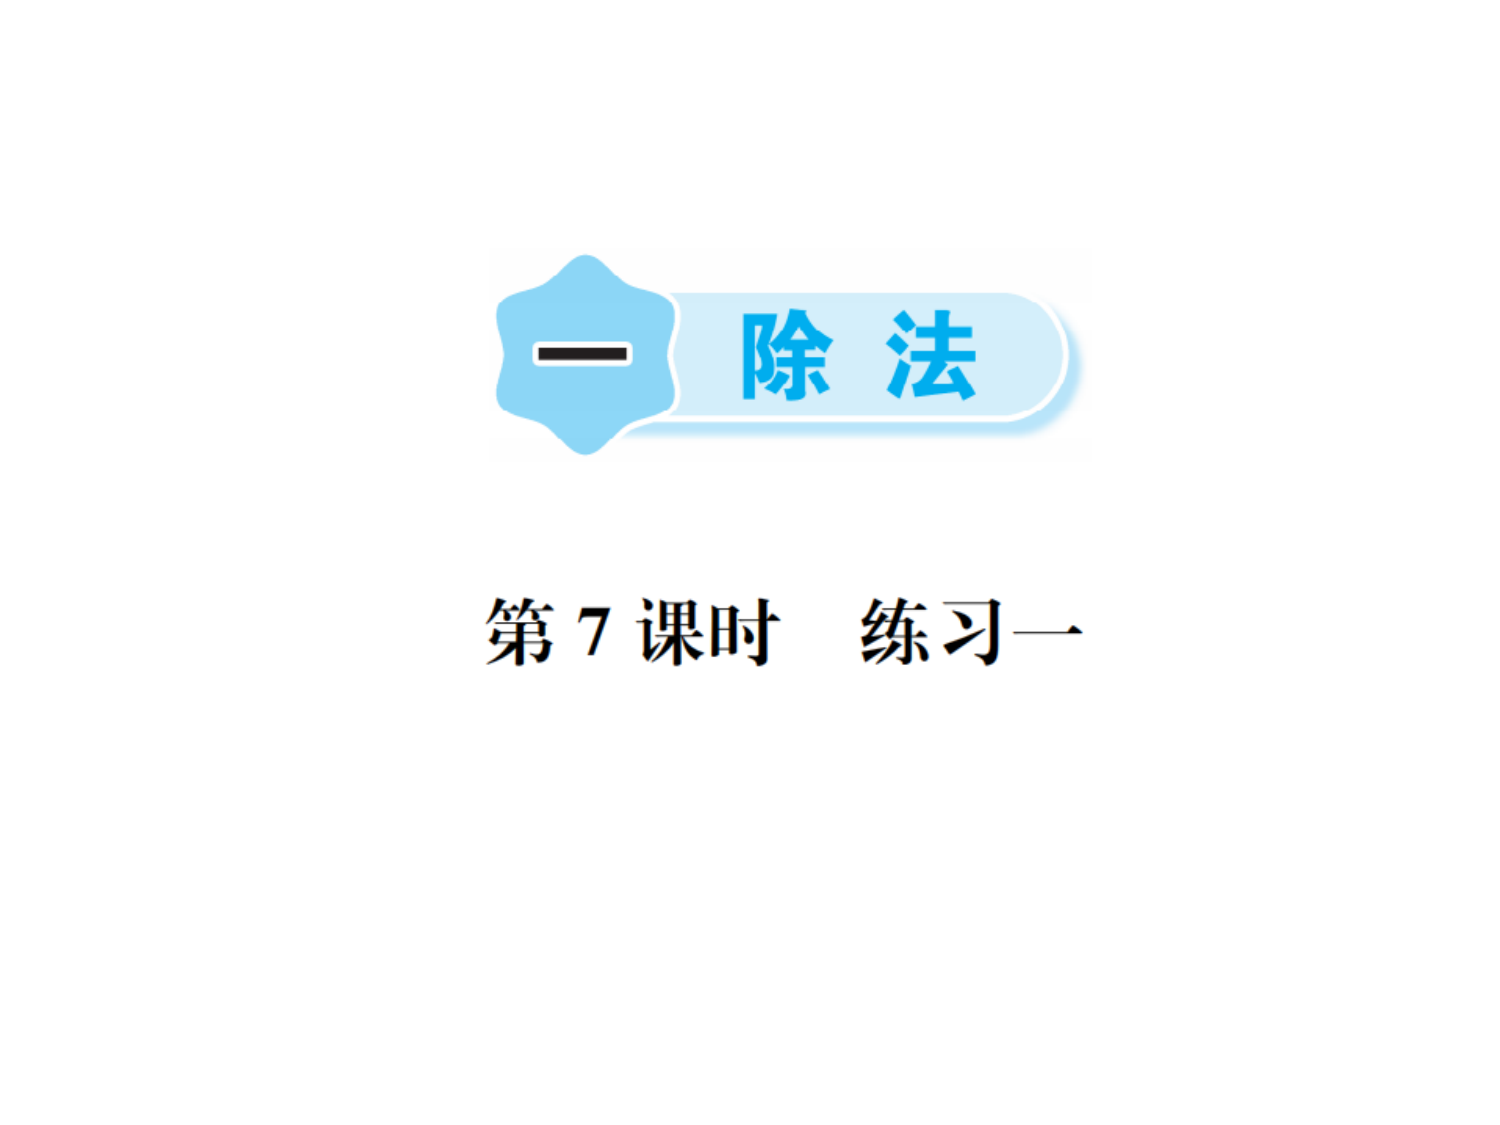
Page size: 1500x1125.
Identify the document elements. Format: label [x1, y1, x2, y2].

picture [466, 574, 1089, 680]
picture [478, 243, 1098, 472]
